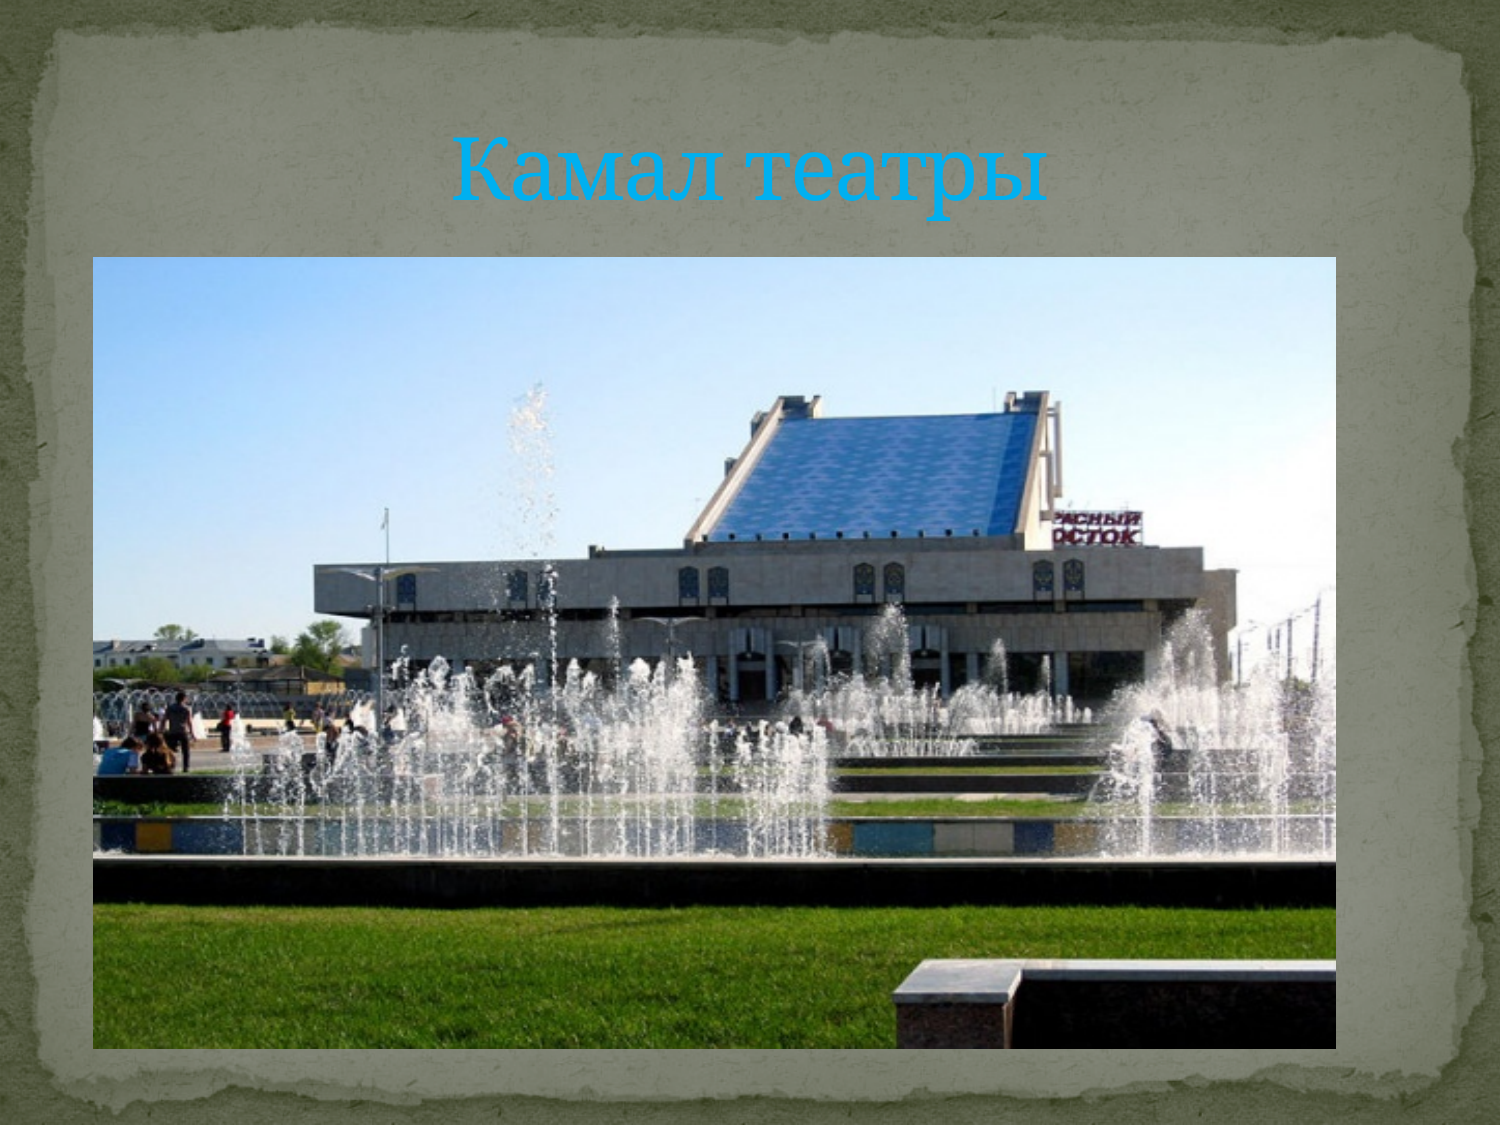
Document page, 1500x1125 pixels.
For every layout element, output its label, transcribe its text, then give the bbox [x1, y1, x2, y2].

picture [93, 257, 1336, 1049]
title Камал театры [74, 24, 1425, 225]
